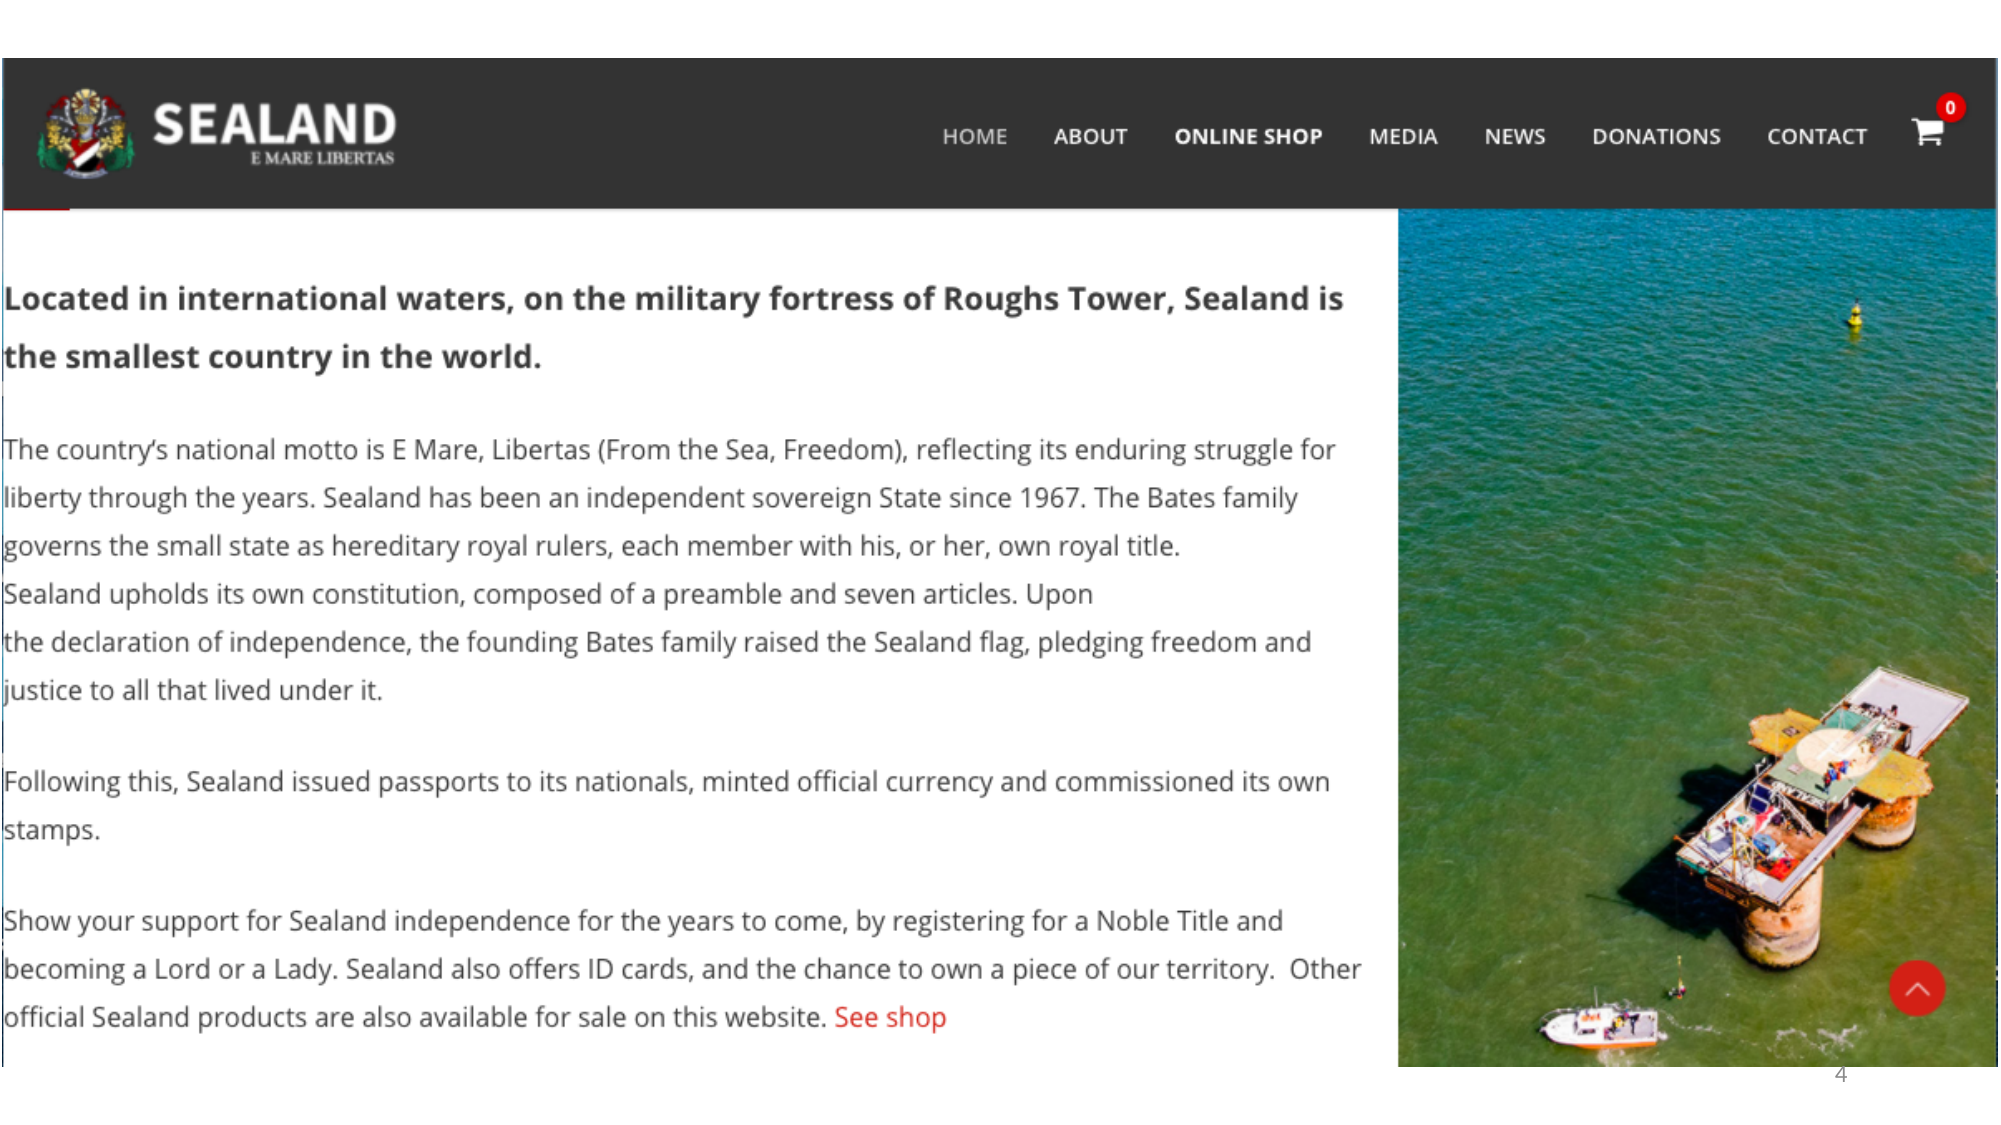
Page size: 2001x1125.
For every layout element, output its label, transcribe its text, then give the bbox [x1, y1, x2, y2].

picture [2, 58, 1998, 1067]
slide_number 4 [1412, 1067, 1863, 1103]
